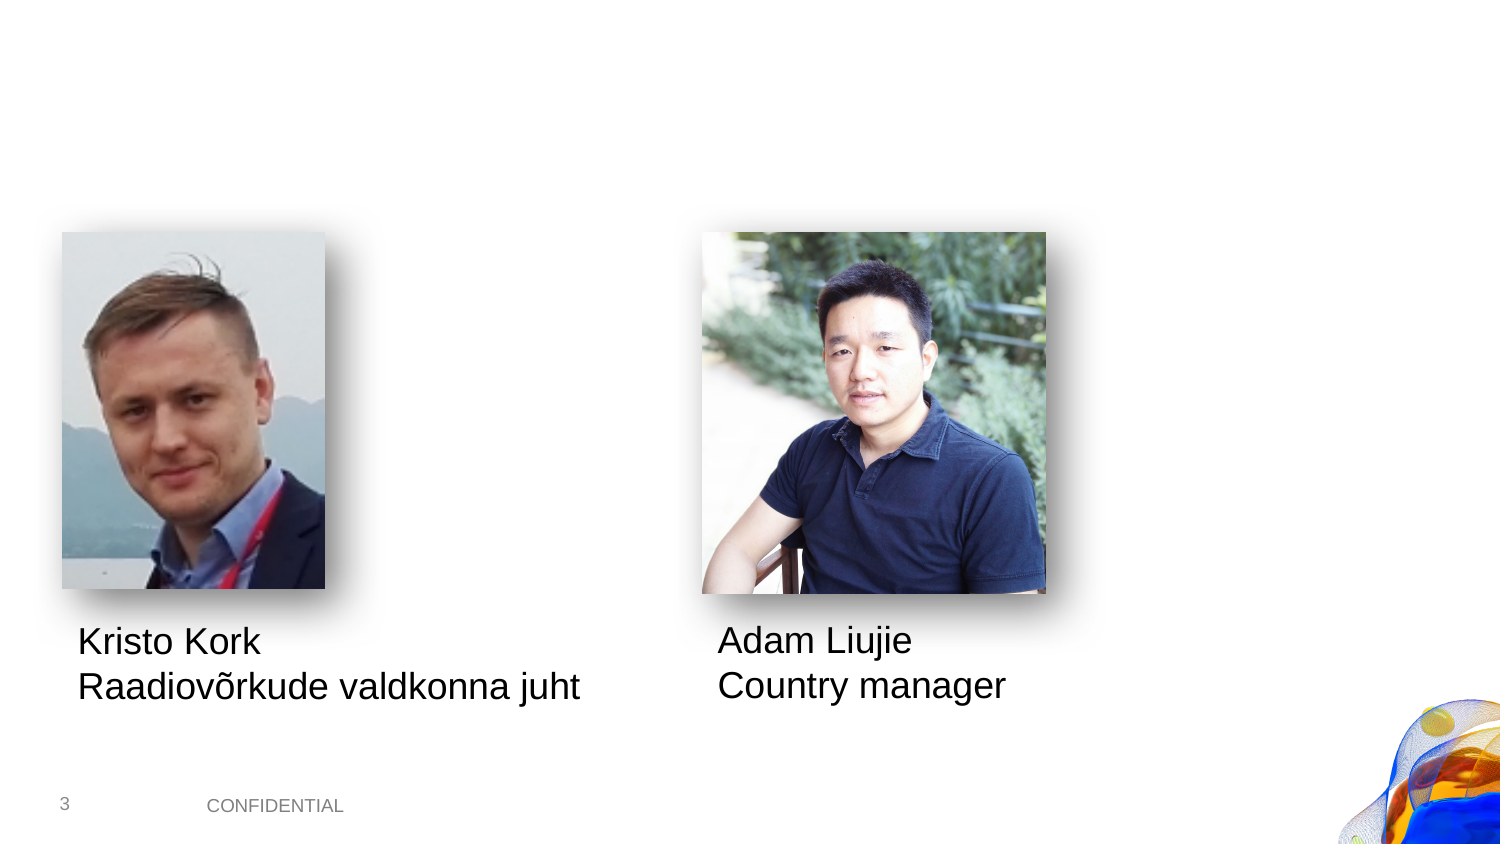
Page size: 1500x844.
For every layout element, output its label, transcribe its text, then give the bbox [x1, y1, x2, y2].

picture [62, 232, 325, 589]
picture [1323, 696, 1500, 844]
picture [702, 232, 1046, 595]
slide_number 3 [55, 791, 195, 814]
text_box Adam Liujie Country manager [702, 626, 1046, 714]
text_box Kristo Kork Raadiovõrkude valdkonna juht [62, 609, 616, 715]
